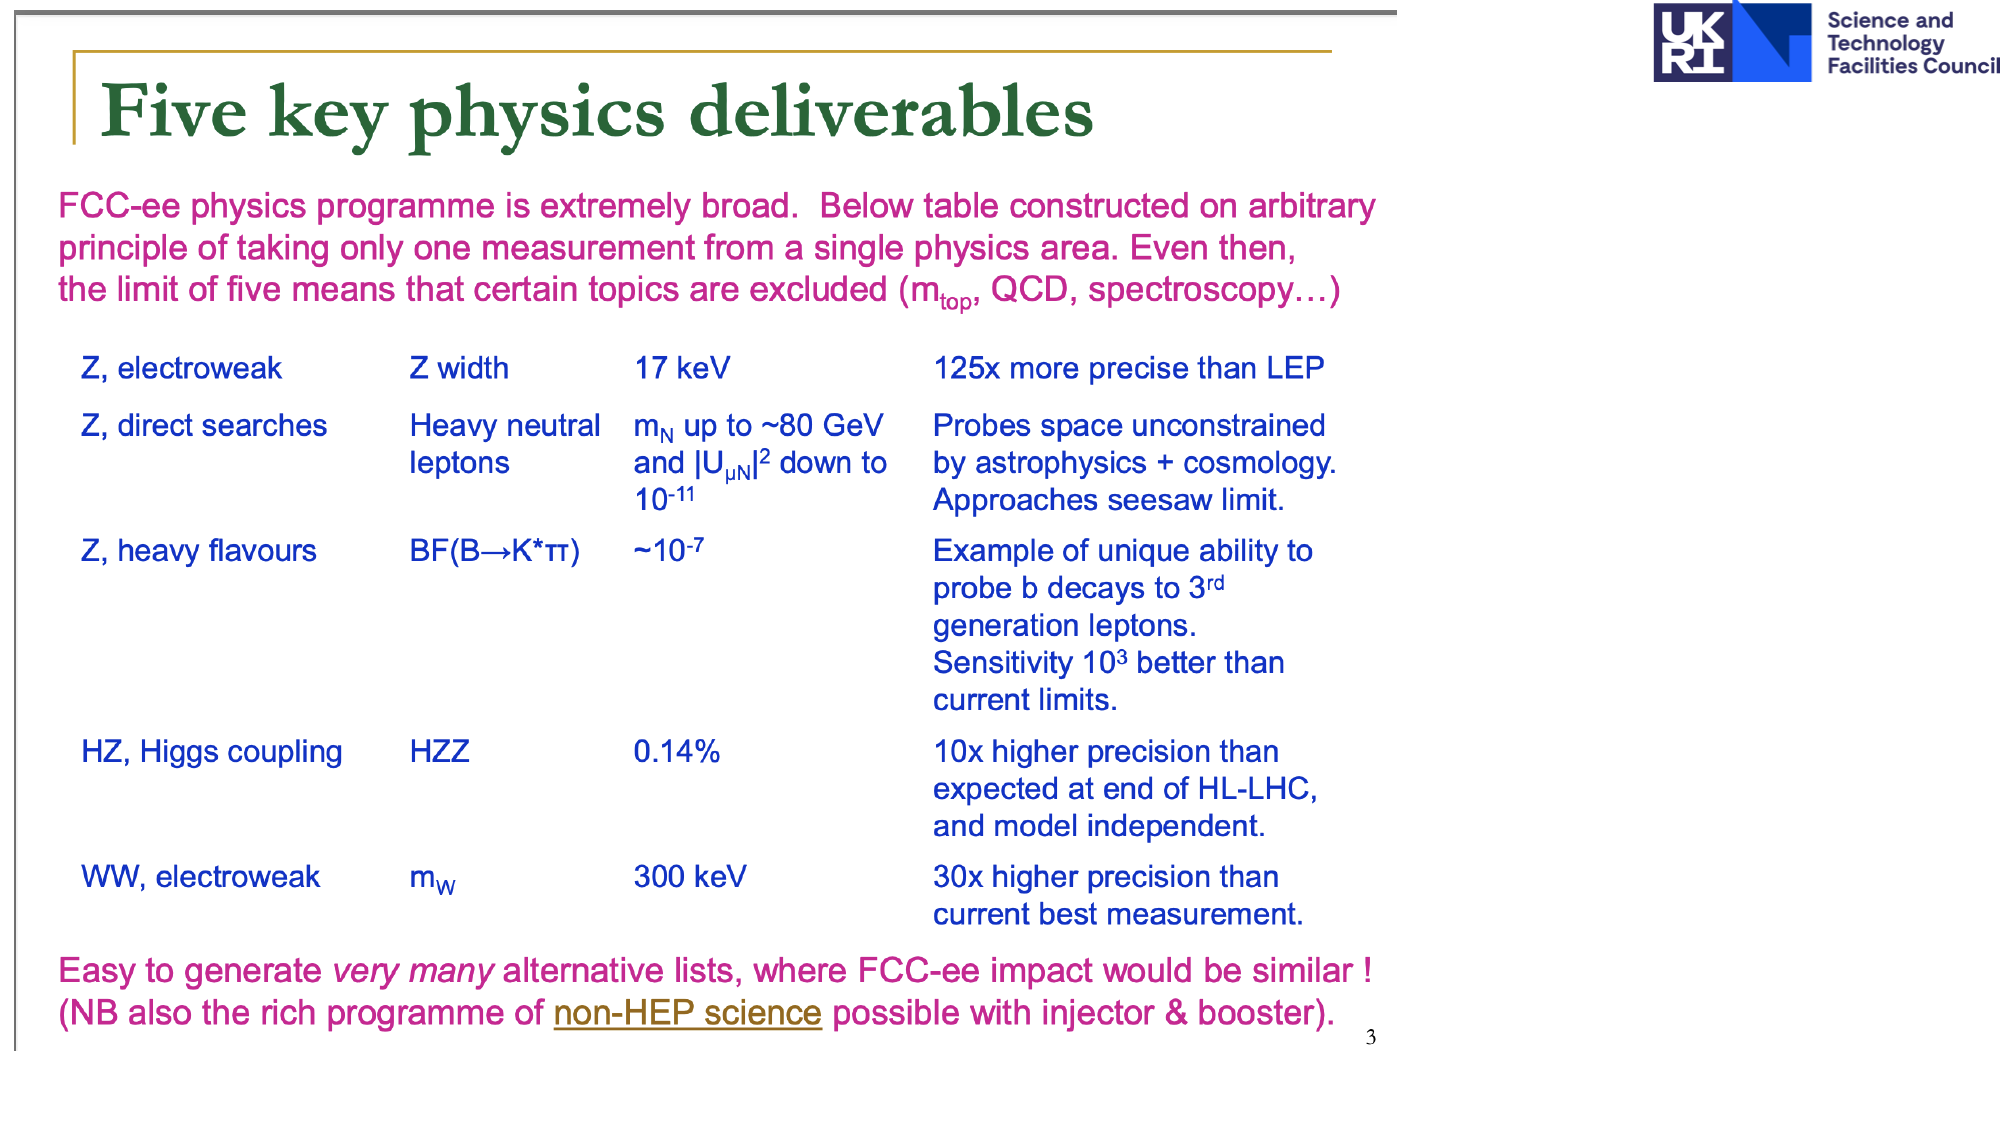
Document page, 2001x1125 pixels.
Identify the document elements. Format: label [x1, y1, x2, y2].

picture [1653, 0, 2000, 82]
picture [14, 10, 1397, 1052]
